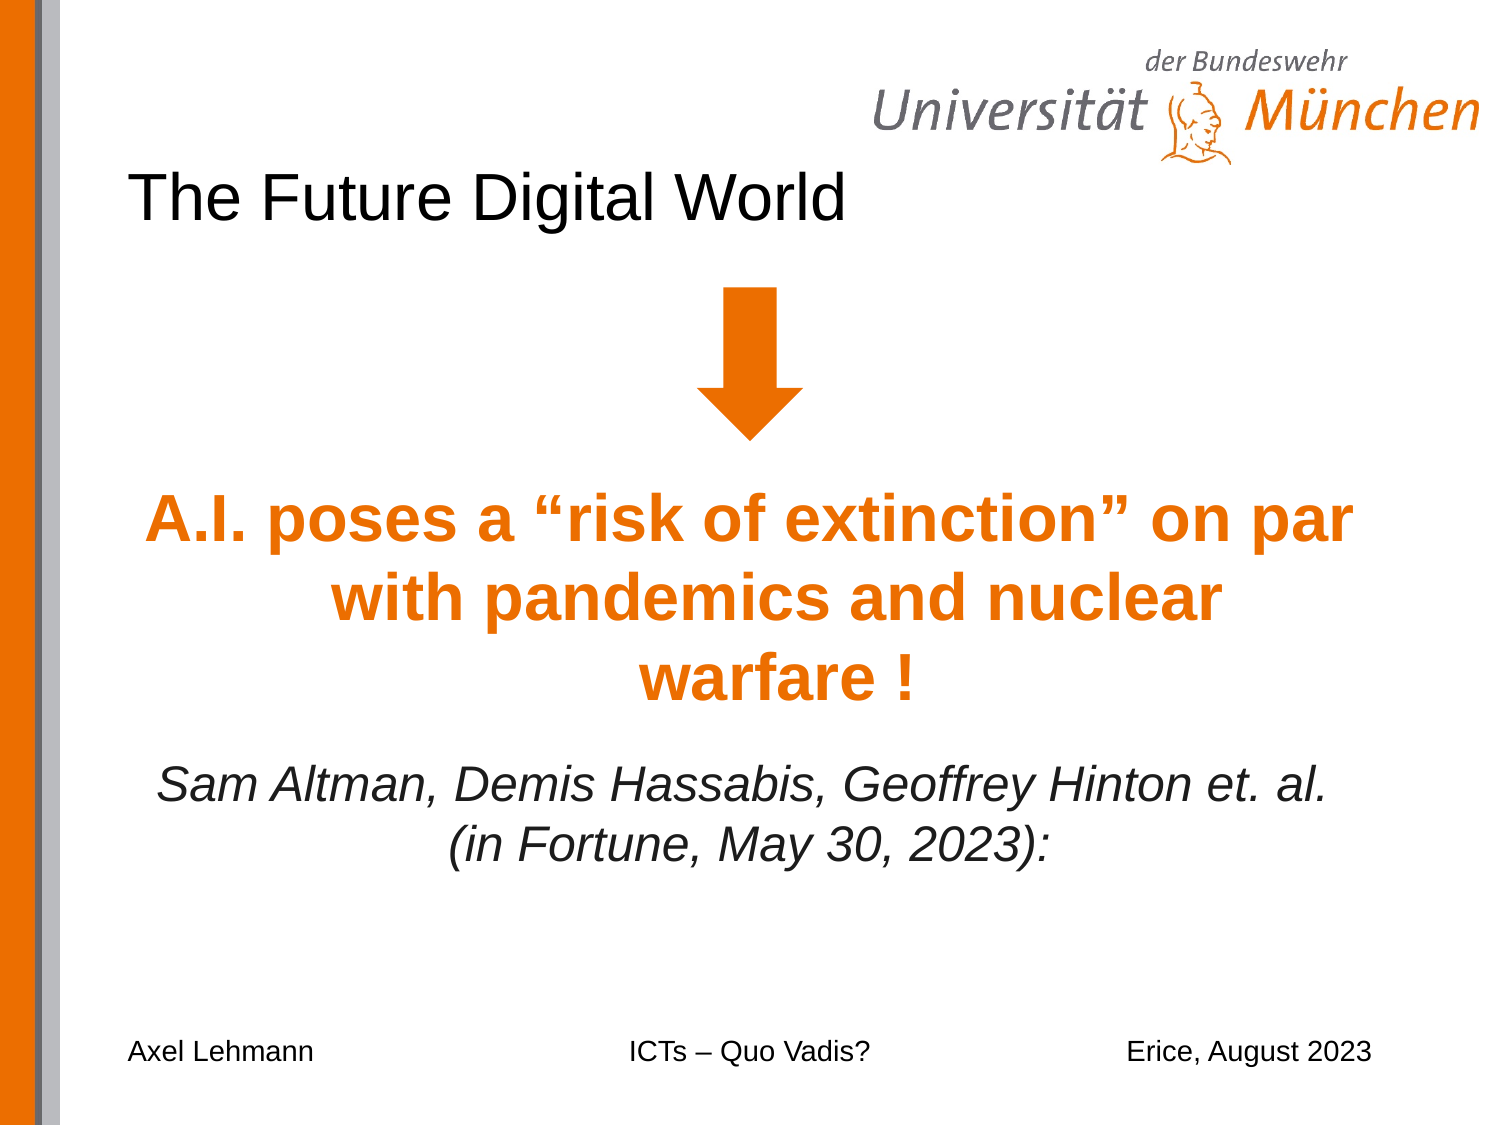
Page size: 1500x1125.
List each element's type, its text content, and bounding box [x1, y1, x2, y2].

picture [874, 49, 1479, 165]
picture [0, 0, 60, 1125]
title The Future Digital World [112, 99, 1388, 288]
slide_number Axel Lehmann [112, 1025, 425, 1100]
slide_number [1074, 1025, 1388, 1100]
footer ICTs – Quo Vadis? [512, 1025, 988, 1100]
list A.I. poses a “risk of extinction” on par with pandemics and nuclear warfare ! Sam Altman, Demis Hassabis, Geoffrey Hinton et. al. (in Fortune, May 30, 2023): [112, 466, 1388, 870]
text_box [696, 287, 804, 442]
